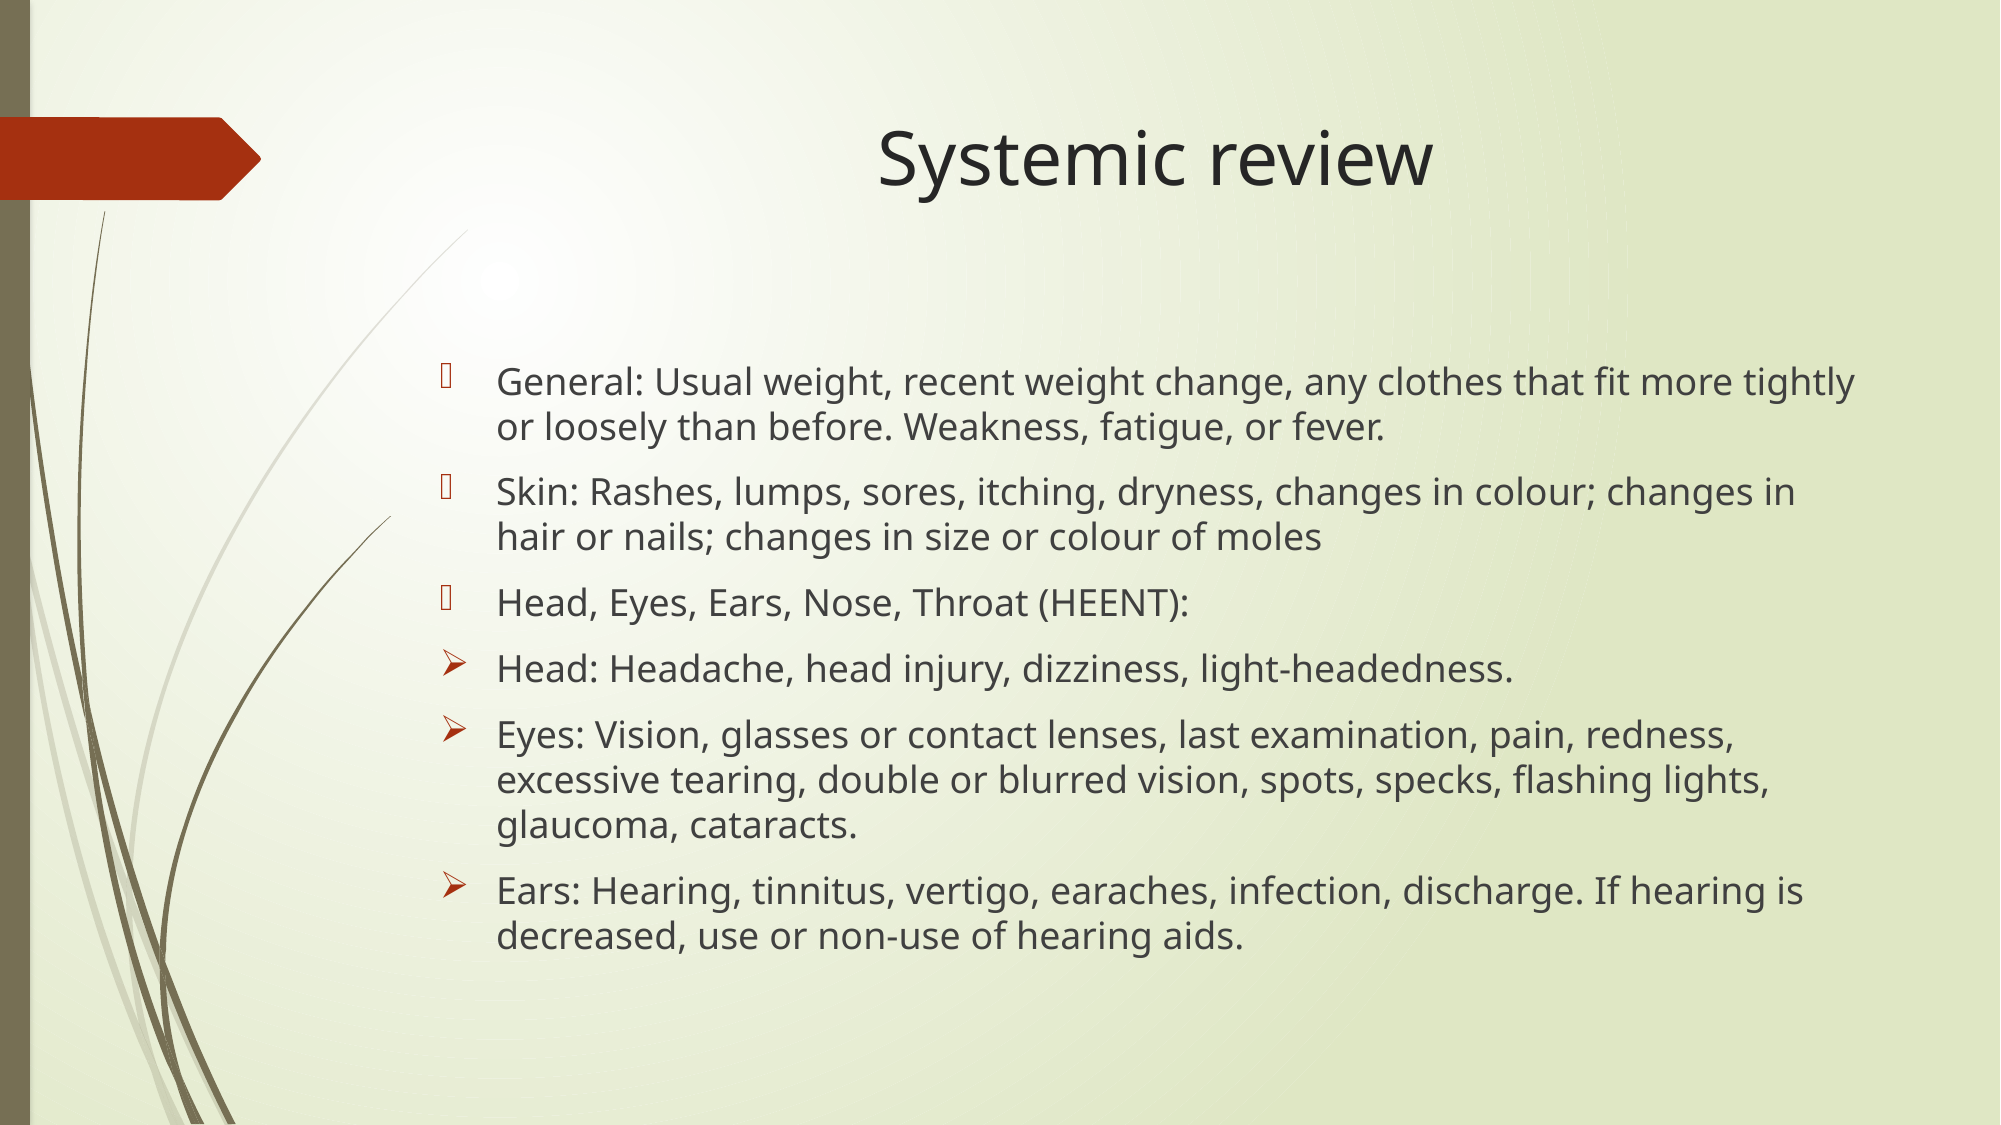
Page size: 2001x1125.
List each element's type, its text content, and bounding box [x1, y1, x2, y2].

list General: Usual weight, recent weight change, any clothes that fit more tightly or loosely than before. Weakness, fatigue, or fever. Skin: Rashes, lumps, sores, itching, dryness, changes in colour; changes in hair or nails; changes in size or colour of moles Head, Eyes, Ears, Nose, Throat (HEENT): Head: Headache, head injury, dizziness, light-headedness. Eyes: Vision, glasses or contact lenses, last examination, pain, redness, excessive tearing, double or blurred vision, spots, specks, flashing lights, glaucoma, cataracts. Ears: Hearing, tinnitus, vertigo, earaches, infection, discharge. If hearing is decreased, use or non-use of hearing aids. [424, 350, 1888, 970]
title Systemic review [425, 102, 1888, 313]
